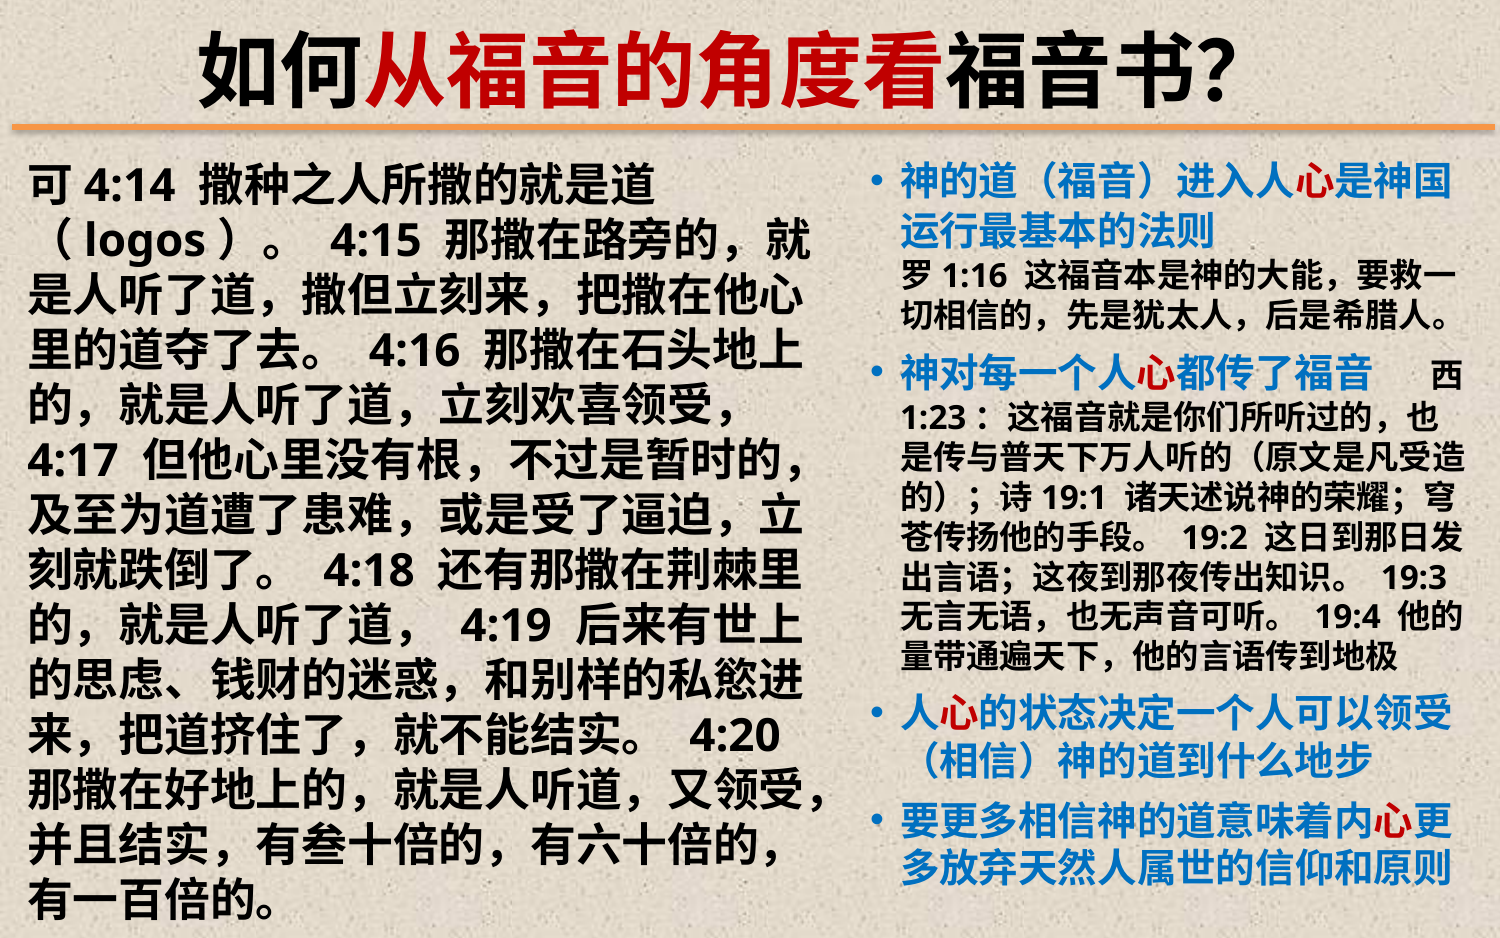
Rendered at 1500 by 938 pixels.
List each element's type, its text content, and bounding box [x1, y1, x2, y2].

text_box 可4:14 撒种之人所撒的就是道 （logos）。 4:15 那撒在路旁的，就是人听了道，撒但立刻来，把撒在他心里的道夺了去。 4:16 那撒在石头地上的，就是人听了道，立刻欢喜领受， 4:17 但他心里没有根，不过是暂时的，及至为道遭了患难，或是受了逼迫，立刻就跌倒了。 4:18 还有那撒在荆棘里的，就是人听了道， 4:19 后来有世上的思虑、钱财的迷惑，和别样的私慾进来，把道挤住了，就不能结实。 4:20 那撒在好地上的，就是人听道，又领受，并且结实，有叁十倍的，有六十倍的，有一百倍的。 [12, 148, 863, 933]
text_box 如何从福音的角度看福音书？ [181, 10, 1294, 126]
text_box 神的道（福音）进入人心是神国运行最基本的法则 罗1:16 这福音本是神的大能，要救一切相信的，先是犹太人，后是希腊人。 神对每一个人心都传了福音 西1:23：这福音就是你们所听过的，也是传与普天下万人听的（原文是凡受造的）；诗19:1 诸天述说神的荣耀；穹苍传扬他的手段。 19:2 这日到那日发出言语；这夜到那夜传出知识。 19:3 无言无语，也无声音可听。 19:4 他的量带通遍天下，他的言语传到地极 人心的状态决定一个人可以领受（相信）神的道到什么地步 要更多相信神的道意味着内心更多放弃天然人属世的信仰和原则 [855, 148, 1488, 898]
picture [0, 0, 1500, 938]
